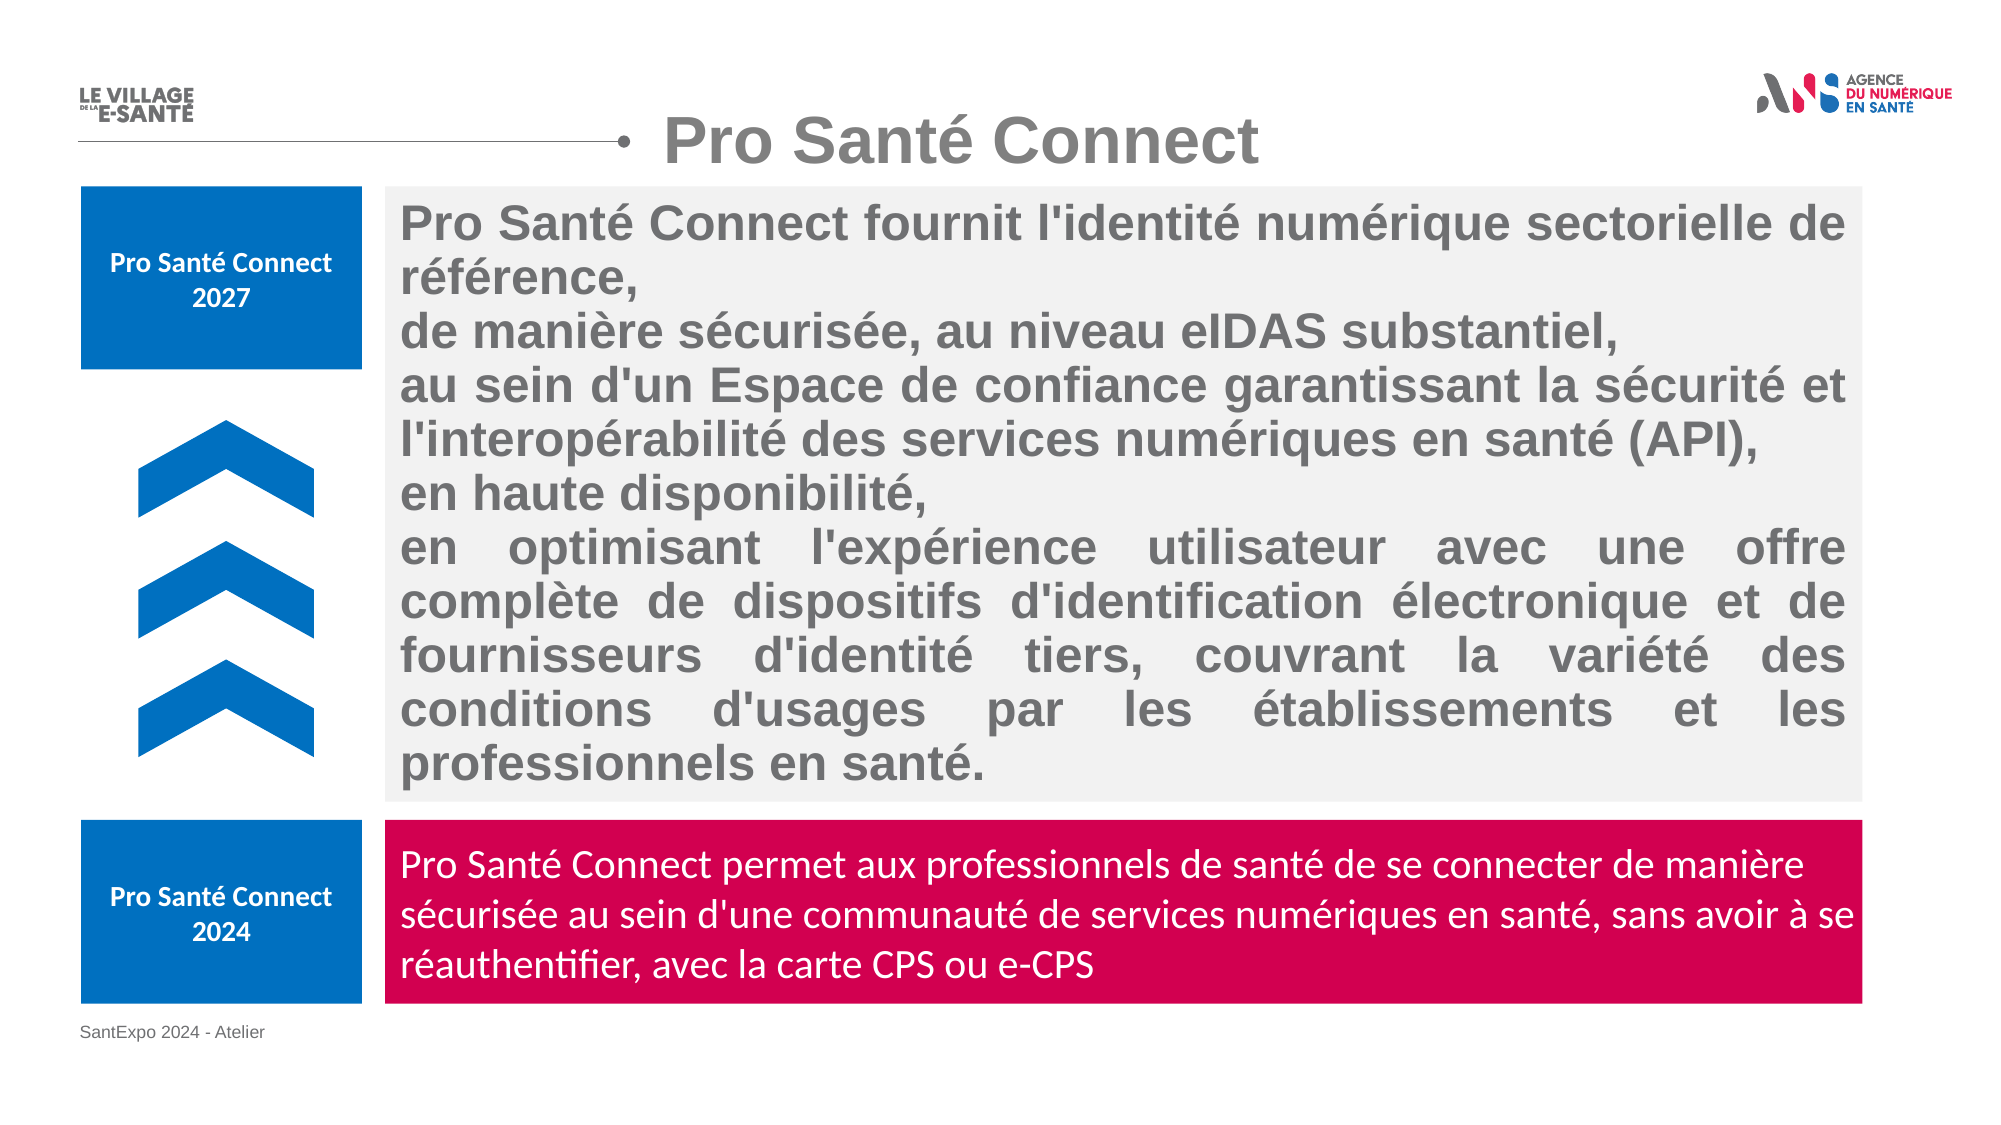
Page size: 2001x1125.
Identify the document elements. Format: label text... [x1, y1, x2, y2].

text_box [137, 658, 315, 759]
text_box [137, 539, 315, 641]
text_box [137, 418, 315, 520]
title Pro Santé Connect [648, 96, 1863, 188]
list Pro Santé Connect fournit l'identité numérique sectorielle de référence, de manière sécurisée, au niveau eIDAS substantiel, au sein d'un Espace de confiance garantissant la sécurité et l'interopérabilité des services numériques en santé (API), en haute disponibilité, en optimisant l'expérience utilisateur avec une offre complète de dispositifs d'identification électronique et de fournisseurs d'identité tiers, couvrant la variété des conditions d'usages par les établissements et les professionnels en santé. [385, 186, 1863, 802]
text_box Pro Santé Connect 2024 [81, 819, 362, 1004]
picture [1757, 73, 1952, 113]
picture [79, 82, 196, 127]
text_box Pro Santé Connect permet aux professionnels de santé de se connecter de manière sécurisée au sein d'une communauté de services numériques en santé, sans avoir à se réauthentifier, avec la carte CPS ou e-CPS [385, 819, 1863, 1004]
text_box Pro Santé Connect 2027 [81, 186, 362, 370]
